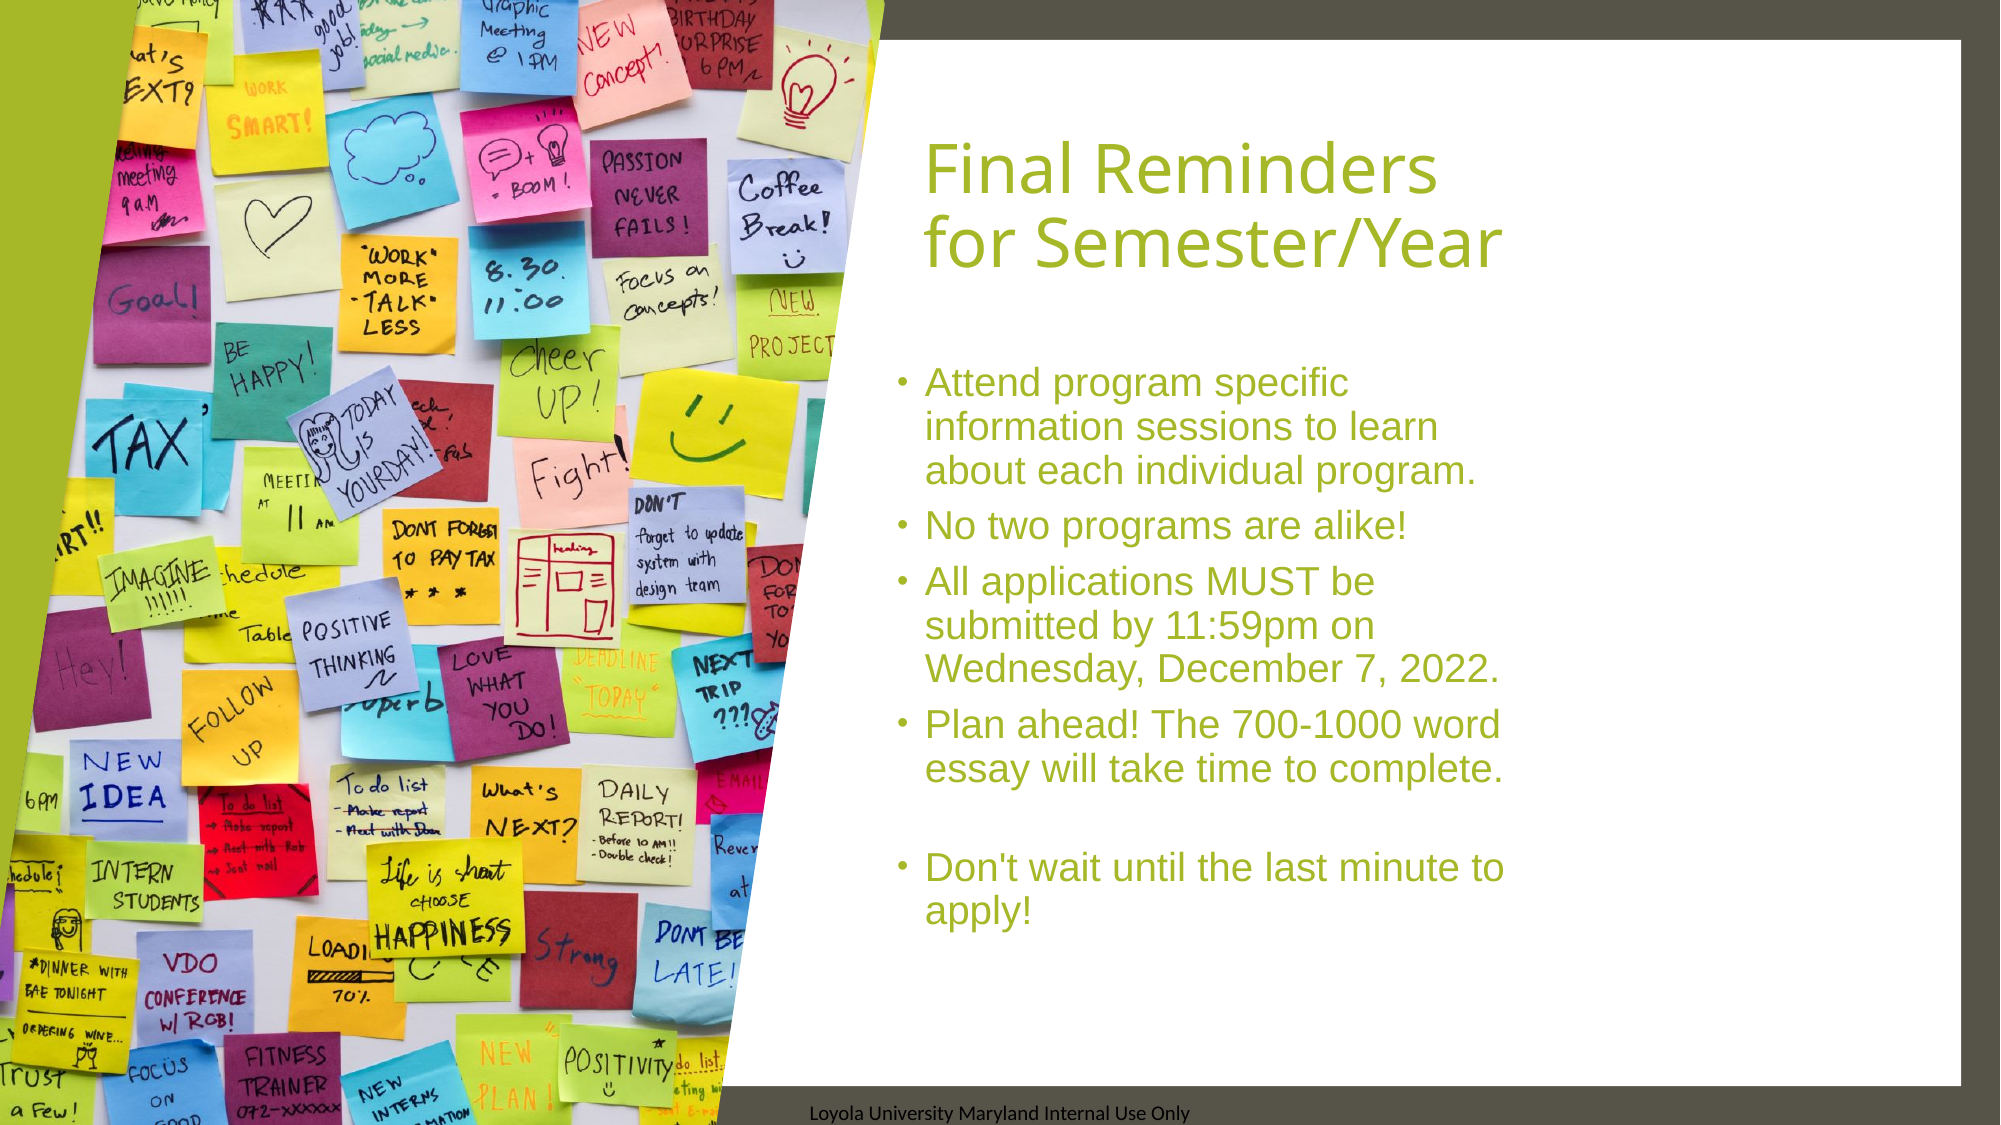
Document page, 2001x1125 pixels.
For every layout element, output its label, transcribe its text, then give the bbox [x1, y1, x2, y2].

picture [0, 0, 886, 1125]
title Final Reminders for Semester/Year [908, 99, 1522, 317]
list Attend program specific information sessions to learn about each individual program. No two programs are alike! All applications MUST be submitted by 11:59pm on Wednesday, December 7, 2022. Plan ahead! The 700-1000 word essay will take time to complete. Don't wait until the last minute to apply! [890, 354, 1522, 992]
